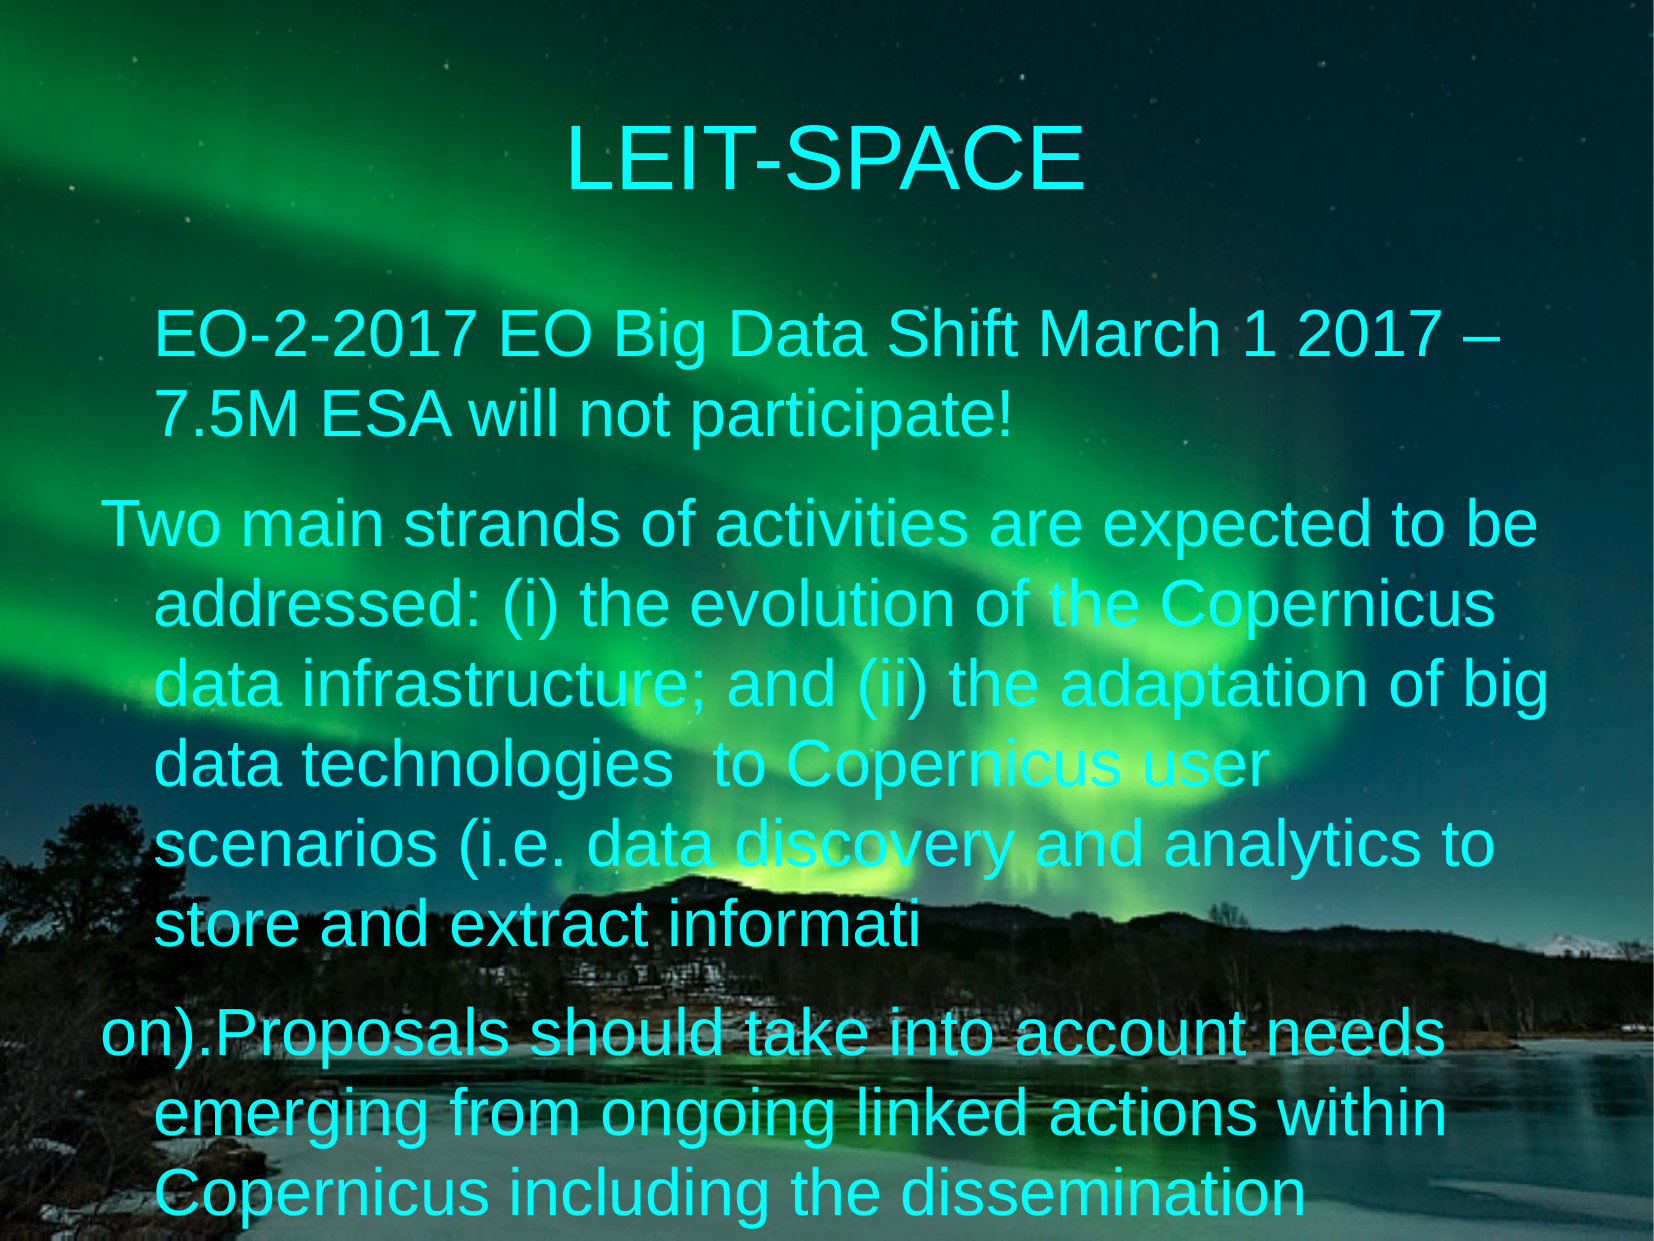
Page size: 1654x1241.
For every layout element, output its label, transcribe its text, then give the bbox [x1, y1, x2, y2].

list EO-2-2017 EO Big Data Shift March 1 2017 – 7.5M ESA will not participate! Two main strands of activities are expected to be addressed: (i) the evolution of the Copernicus data infrastructure; and (ii) the adaptation of big data technologies to Copernicus user scenarios (i.e. data discovery and analytics to store and extract informati on).Proposals should take into account needs emerging from ongoing linked actions within Copernicus including the dissemination platform; access to data and the Collaborative Ground Segment. To that end an information document will be made available as part of the general call package. [82, 290, 1571, 1010]
picture [0, 0, 1654, 1241]
title LEIT-SPACE [82, 49, 1571, 257]
